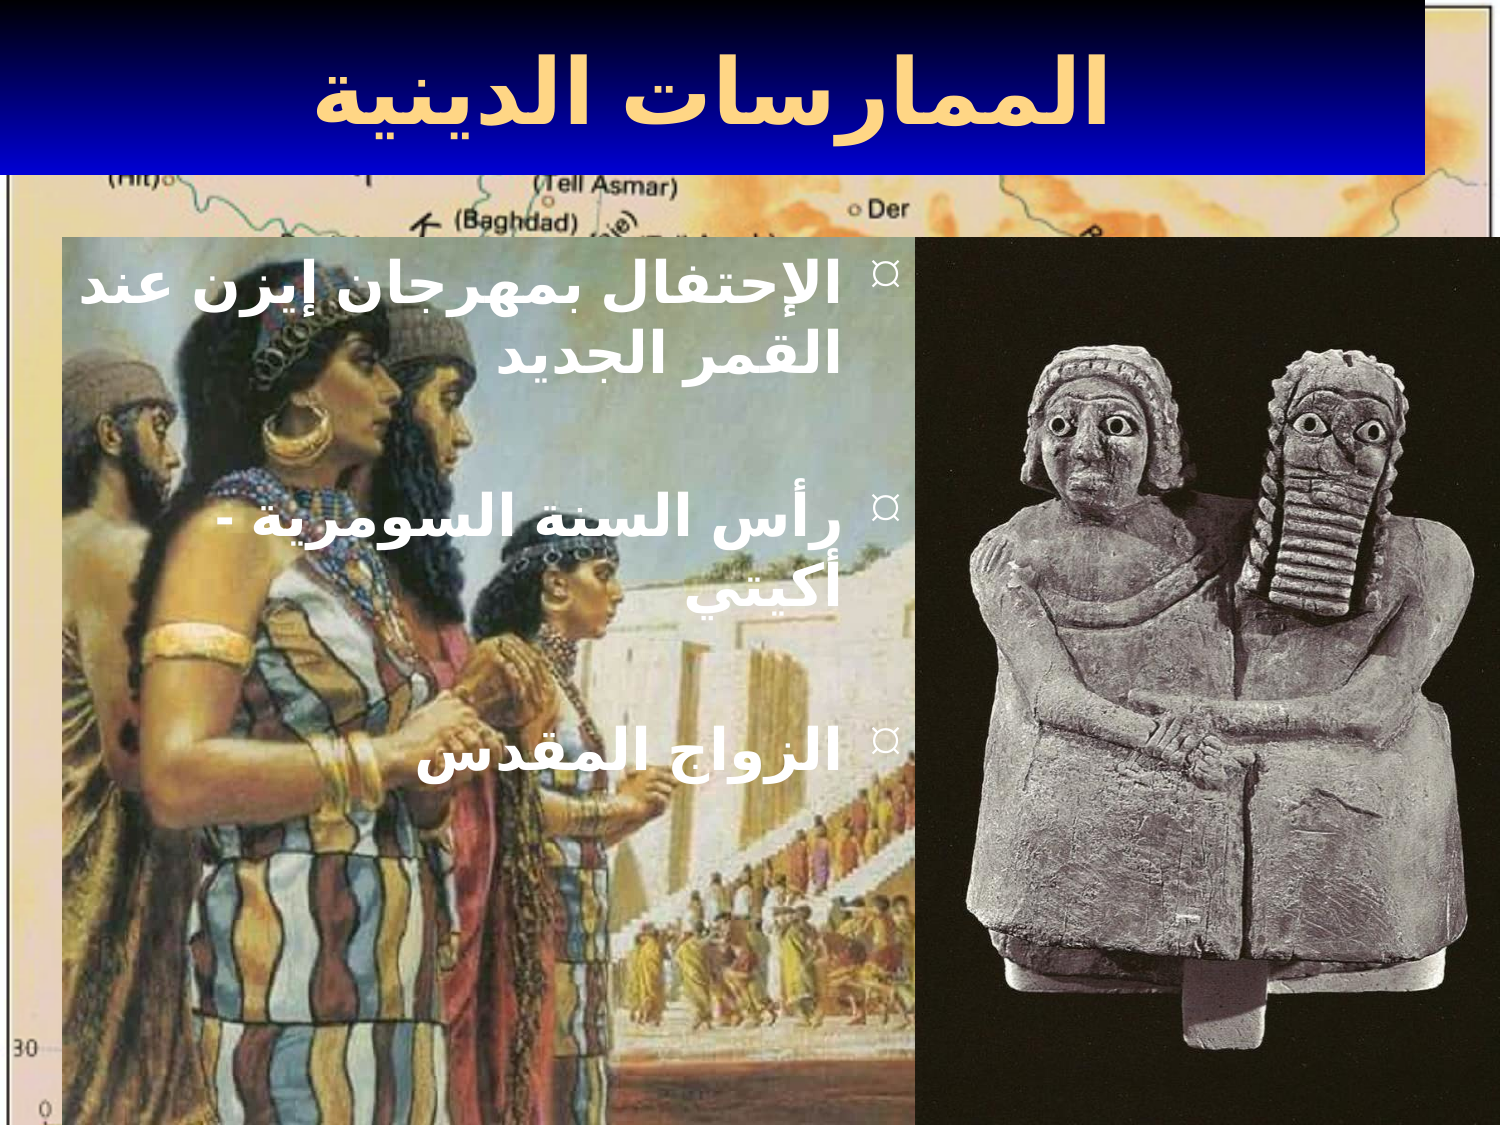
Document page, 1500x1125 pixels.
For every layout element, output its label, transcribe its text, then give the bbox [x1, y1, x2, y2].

picture [0, 0, 1500, 1125]
title الممارسات الدينية [0, 0, 1425, 175]
